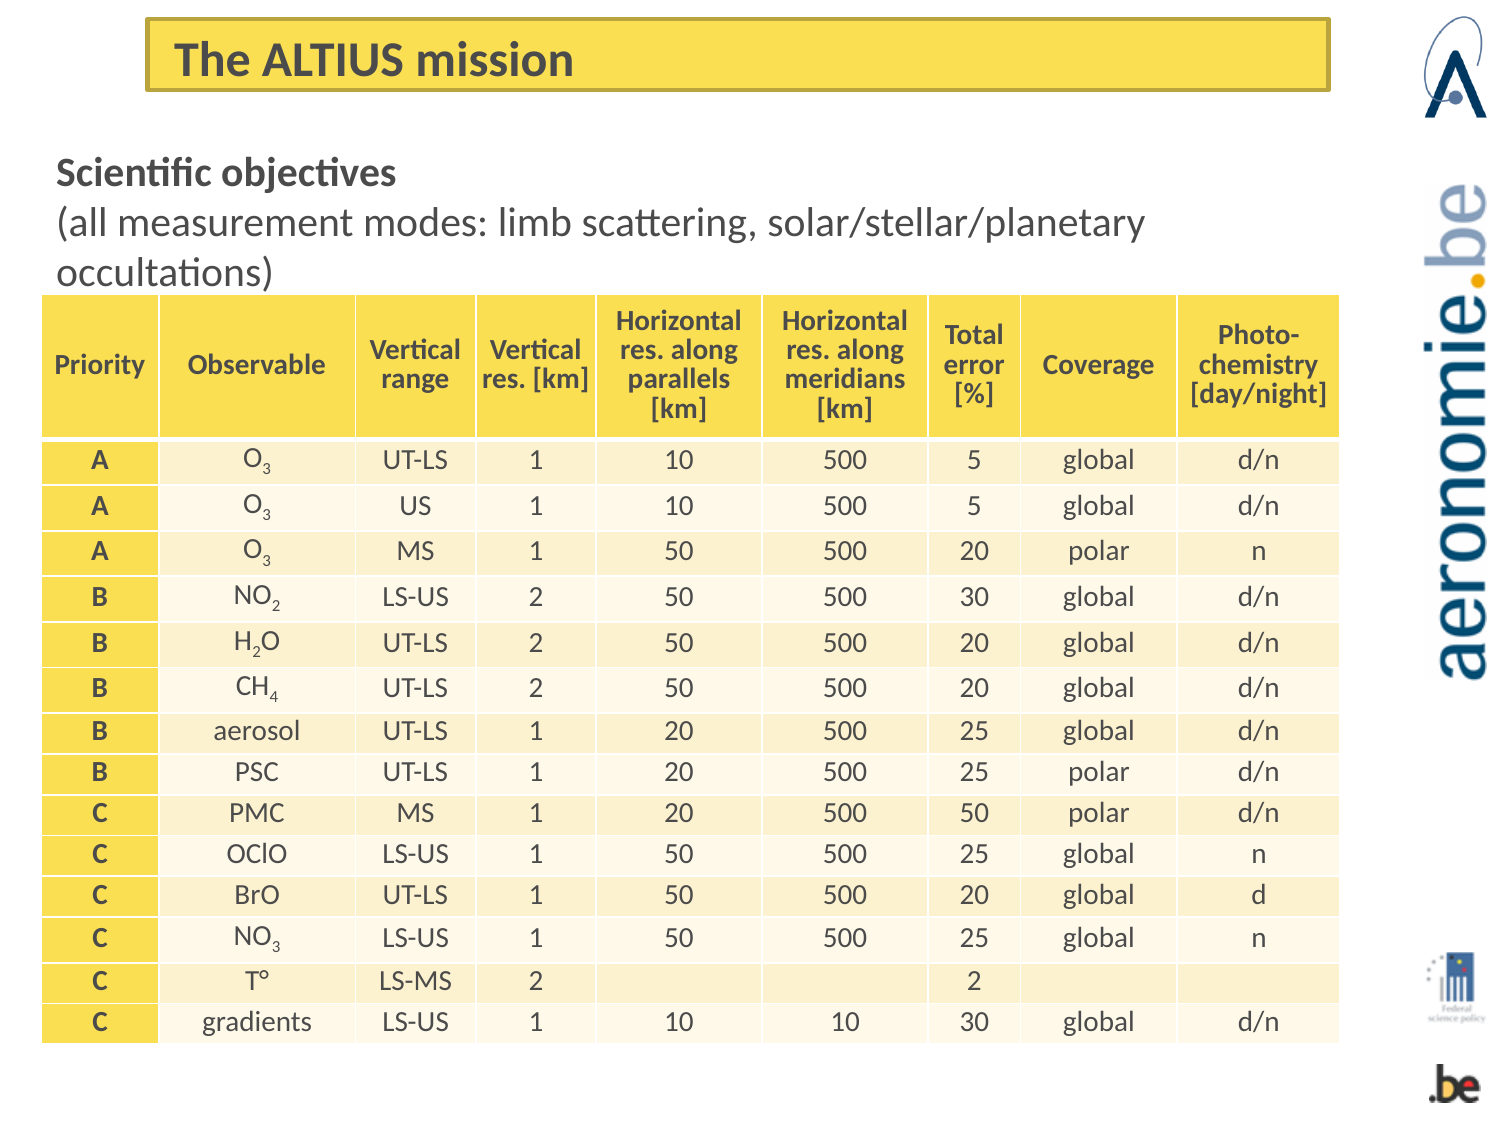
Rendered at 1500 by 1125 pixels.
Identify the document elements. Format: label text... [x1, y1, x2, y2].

table_cell LS-US [356, 918, 475, 962]
table_cell LS-US [356, 1004, 475, 1043]
table_header Priority [42, 295, 158, 437]
table_cell 50 [597, 623, 761, 667]
table_cell NO3 [160, 918, 355, 962]
table_cell 50 [597, 668, 761, 712]
table_header Horizontal res. along meridians [km] [763, 295, 927, 437]
table_cell gradients [160, 1004, 355, 1043]
table_cell 1 [477, 877, 595, 916]
table_cell n [1178, 918, 1339, 962]
picture [1426, 952, 1486, 1024]
table_cell 1 [477, 918, 595, 962]
table_cell 500 [763, 918, 927, 962]
table_cell 25 [929, 714, 1020, 753]
table_cell d/n [1178, 714, 1339, 753]
table_cell [763, 964, 927, 1003]
table_cell polar [1021, 755, 1176, 794]
table_cell 25 [929, 918, 1020, 962]
table_cell 10 [597, 442, 761, 484]
table_cell global [1021, 486, 1176, 530]
table_cell aerosol [160, 714, 355, 753]
table_cell H2O [160, 623, 355, 667]
table_cell d/n [1178, 623, 1339, 667]
table_cell PSC [160, 755, 355, 794]
table_cell MS [356, 532, 475, 575]
table_header Vertical range [356, 295, 475, 437]
table_cell 20 [597, 755, 761, 794]
table_header Vertical res. [km] [477, 295, 595, 437]
table_cell C [42, 877, 158, 916]
table_cell 20 [929, 877, 1020, 916]
table_cell 5 [929, 442, 1020, 484]
table_cell 30 [929, 1004, 1020, 1043]
table_cell UT-LS [356, 623, 475, 667]
table_cell 500 [763, 442, 927, 484]
table_cell 500 [763, 714, 927, 753]
table_cell OClO [160, 836, 355, 875]
table_cell 1 [477, 1004, 595, 1043]
table_cell 50 [597, 877, 761, 916]
table_cell C [42, 796, 158, 835]
table_cell O3 [160, 442, 355, 484]
table_cell 1 [477, 442, 595, 484]
table_cell 2 [477, 668, 595, 712]
table_cell 2 [929, 964, 1020, 1003]
table_cell polar [1021, 796, 1176, 835]
table_cell UT-LS [356, 714, 475, 753]
table_cell BrO [160, 877, 355, 916]
table_cell d/n [1178, 486, 1339, 530]
table_cell A [42, 486, 158, 530]
table_cell 1 [477, 532, 595, 575]
table_cell 25 [929, 755, 1020, 794]
table_header Coverage [1021, 295, 1176, 437]
table_cell d/n [1178, 1004, 1339, 1043]
text_box The ALTIUS mission [159, 19, 1341, 94]
table_cell B [42, 714, 158, 753]
table_header Horizontal res. along parallels [km] [597, 295, 761, 437]
table_cell PMC [160, 796, 355, 835]
table_cell polar [1021, 532, 1176, 575]
table_cell global [1021, 714, 1176, 753]
table_cell C [42, 836, 158, 875]
table_cell 20 [597, 714, 761, 753]
table_cell 1 [477, 836, 595, 875]
table_cell 50 [597, 918, 761, 962]
table_cell UT-LS [356, 442, 475, 484]
picture [1429, 1064, 1481, 1103]
table_cell CH4 [160, 668, 355, 712]
table_cell 500 [763, 486, 927, 530]
table_cell 20 [929, 623, 1020, 667]
table_cell US [356, 486, 475, 530]
table_header Observable [160, 295, 355, 437]
table_cell 500 [763, 877, 927, 916]
table_cell 1 [477, 714, 595, 753]
text_box [145, 17, 1331, 92]
table_header Total error [%] [929, 295, 1020, 437]
table_cell global [1021, 577, 1176, 621]
table_cell 50 [929, 796, 1020, 835]
table_cell d/n [1178, 668, 1339, 712]
table_cell NO2 [160, 577, 355, 621]
table_cell d/n [1178, 755, 1339, 794]
table_cell 500 [763, 796, 927, 835]
table_cell B [42, 755, 158, 794]
table_cell 1 [477, 755, 595, 794]
picture [1417, 11, 1494, 126]
table_cell d/n [1178, 577, 1339, 621]
table_cell global [1021, 877, 1176, 916]
table_cell n [1178, 532, 1339, 575]
table_cell B [42, 668, 158, 712]
table_cell LS-MS [356, 964, 475, 1003]
table_cell LS-US [356, 836, 475, 875]
table_cell d/n [1178, 796, 1339, 835]
table_cell global [1021, 623, 1176, 667]
table_cell [1021, 964, 1176, 1003]
table_cell 500 [763, 755, 927, 794]
table_cell 500 [763, 836, 927, 875]
table_cell 50 [597, 836, 761, 875]
table_cell C [42, 1004, 158, 1043]
table_cell A [42, 442, 158, 484]
table_cell n [1178, 836, 1339, 875]
table_header Photo-chemistry [day/night] [1178, 295, 1339, 437]
table_cell 2 [477, 577, 595, 621]
table_cell d [1178, 877, 1339, 916]
table_cell O3 [160, 486, 355, 530]
table_cell 25 [929, 836, 1020, 875]
table_cell 5 [929, 486, 1020, 530]
table_cell C [42, 918, 158, 962]
table_cell O3 [160, 532, 355, 575]
table_cell B [42, 623, 158, 667]
table_cell MS [356, 796, 475, 835]
table_cell LS-US [356, 577, 475, 621]
table_cell global [1021, 668, 1176, 712]
table_cell 1 [477, 796, 595, 835]
table_cell global [1021, 442, 1176, 484]
table_cell global [1021, 836, 1176, 875]
table_cell 500 [763, 623, 927, 667]
table_cell C [42, 964, 158, 1003]
table_cell T° [160, 964, 355, 1003]
table_cell 50 [597, 532, 761, 575]
table_cell 20 [597, 796, 761, 835]
table_cell 2 [477, 623, 595, 667]
table_cell 10 [597, 1004, 761, 1043]
table_cell 1 [477, 486, 595, 530]
table_cell [1178, 964, 1339, 1003]
table_cell d/n [1178, 442, 1339, 484]
table_cell 500 [763, 532, 927, 575]
table_cell 2 [477, 964, 595, 1003]
table_cell UT-LS [356, 755, 475, 794]
table_cell global [1021, 918, 1176, 962]
table_cell UT-LS [356, 877, 475, 916]
table_cell 20 [929, 668, 1020, 712]
table_cell B [42, 577, 158, 621]
table_cell 500 [763, 577, 927, 621]
picture [1423, 184, 1487, 681]
table_cell 30 [929, 577, 1020, 621]
table_cell [597, 964, 761, 1003]
table_cell global [1021, 1004, 1176, 1043]
table_cell 10 [763, 1004, 927, 1043]
table_cell 500 [763, 668, 927, 712]
table_cell 10 [597, 486, 761, 530]
text_box Scientific objectives (all measurement modes: limb scattering, solar/stellar/planetary occultations) [41, 137, 1341, 293]
table_cell A [42, 532, 158, 575]
table_cell 20 [929, 532, 1020, 575]
table_cell UT-LS [356, 668, 475, 712]
table_cell 50 [597, 577, 761, 621]
